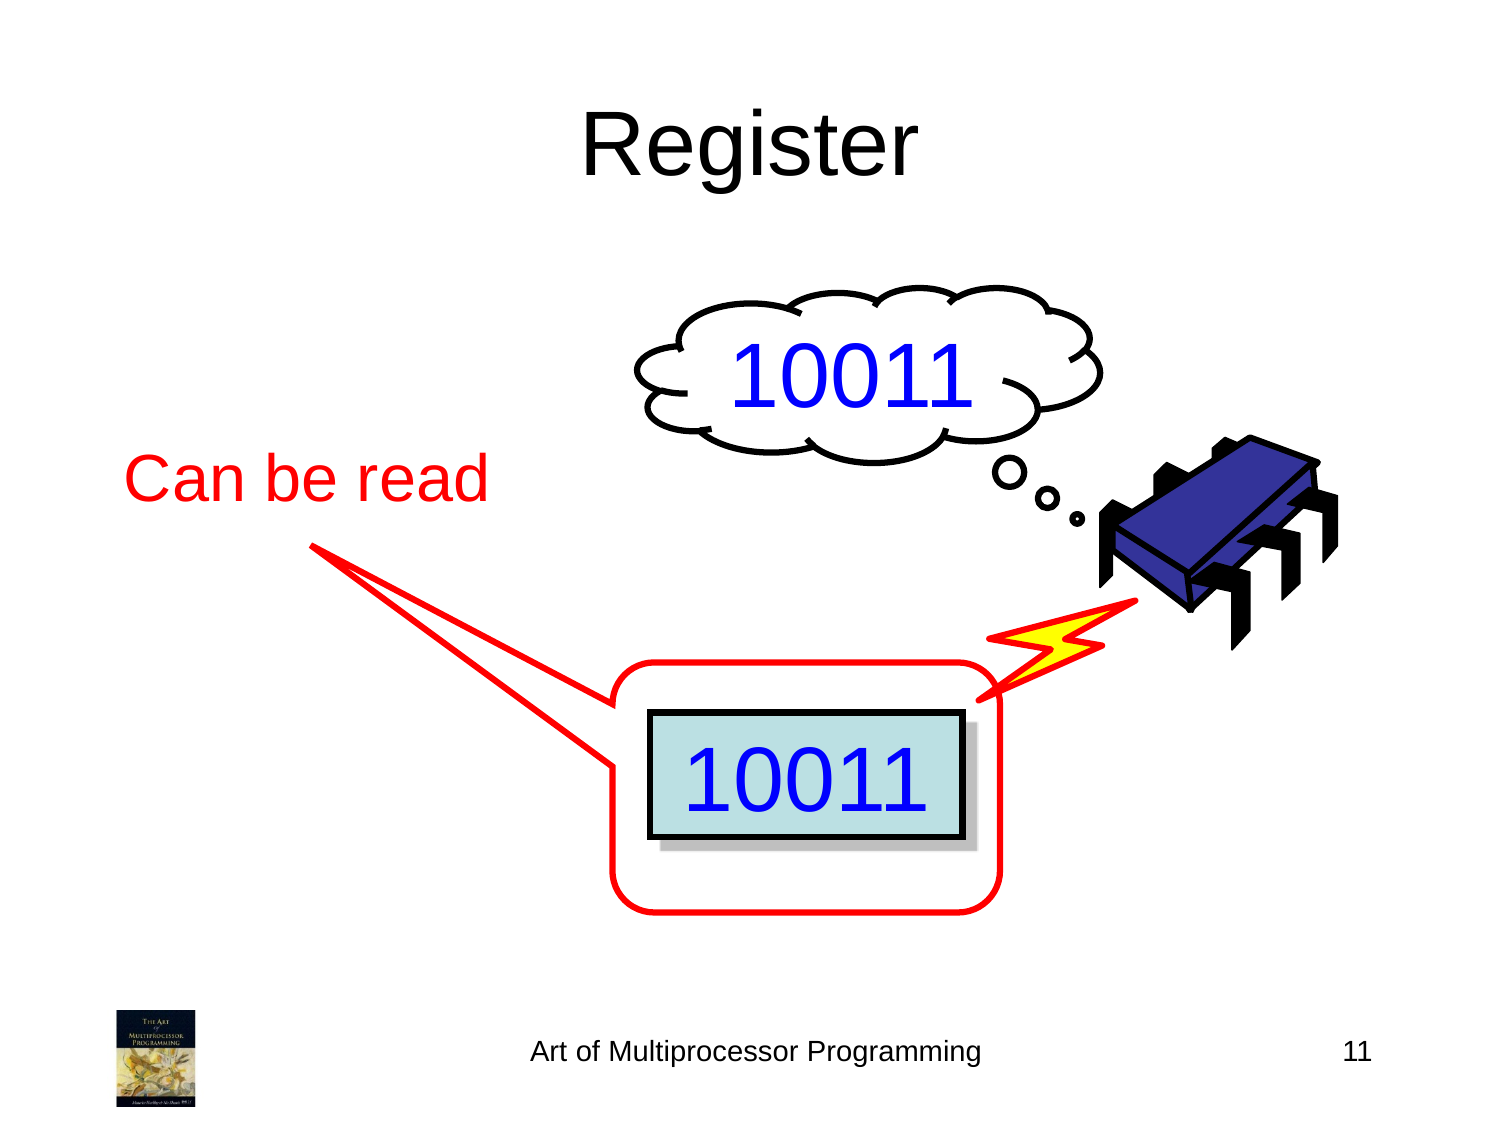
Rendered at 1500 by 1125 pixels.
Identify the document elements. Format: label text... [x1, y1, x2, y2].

footer Art of Multiprocessor Programming [499, 1024, 1013, 1103]
picture [107, 1010, 204, 1107]
text_box 10011 [1037, 488, 1058, 509]
title Register [74, 44, 1426, 233]
text_box 10011 [1072, 514, 1083, 524]
text_box 10011 [637, 288, 1101, 464]
text_box [310, 545, 1000, 913]
text_box 10011 [995, 457, 1025, 487]
text_box [978, 611, 1094, 701]
text_box 10011 [649, 712, 963, 838]
text_box 11 [1074, 1024, 1388, 1100]
text_box Can be read [76, 427, 539, 522]
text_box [1099, 437, 1338, 651]
